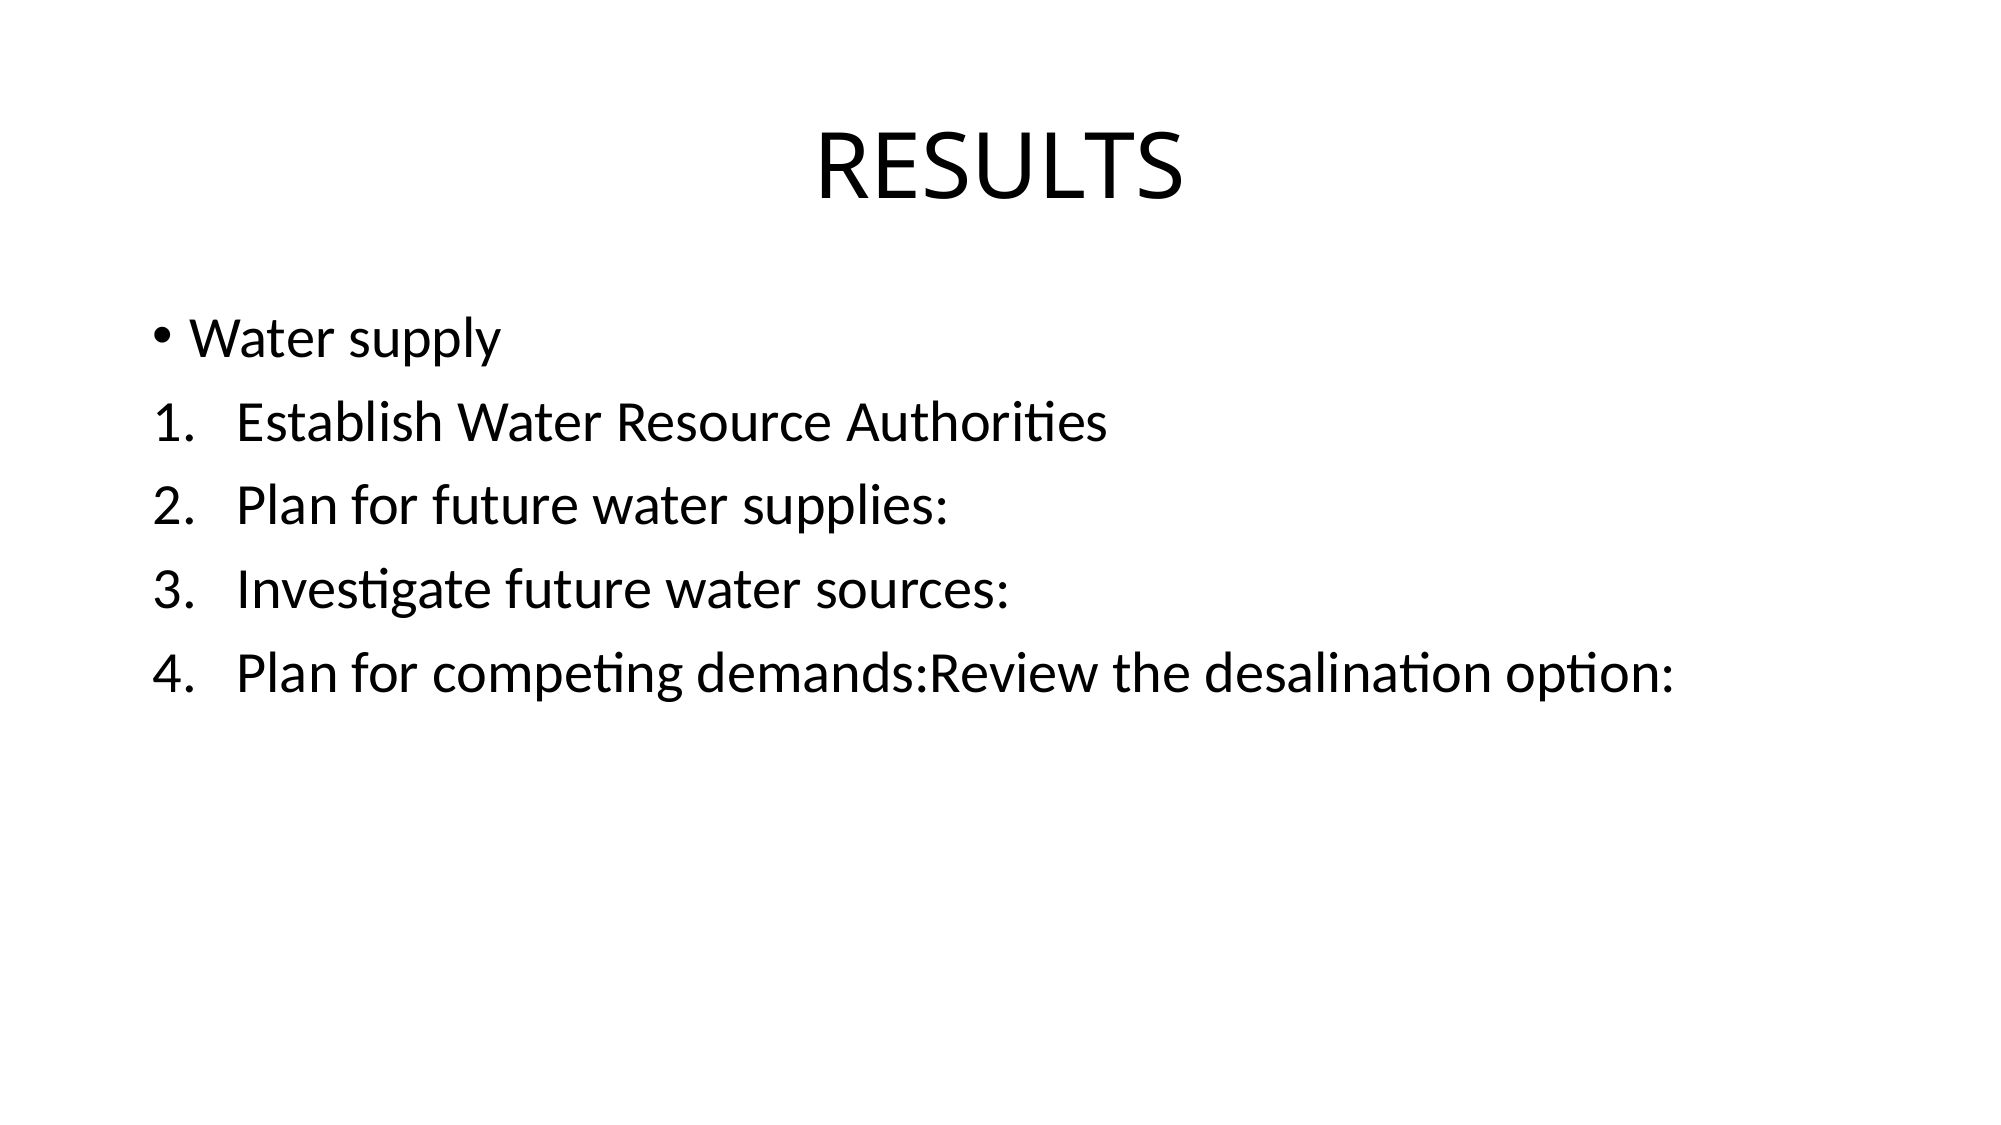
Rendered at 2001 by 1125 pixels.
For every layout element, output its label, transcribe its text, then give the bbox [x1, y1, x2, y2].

list Water supply Establish Water Resource Authorities Plan for future water supplies: Investigate future water sources: Plan for competing demands:Review the desalination option: [137, 299, 1863, 1014]
title RESULTS [137, 59, 1863, 278]
